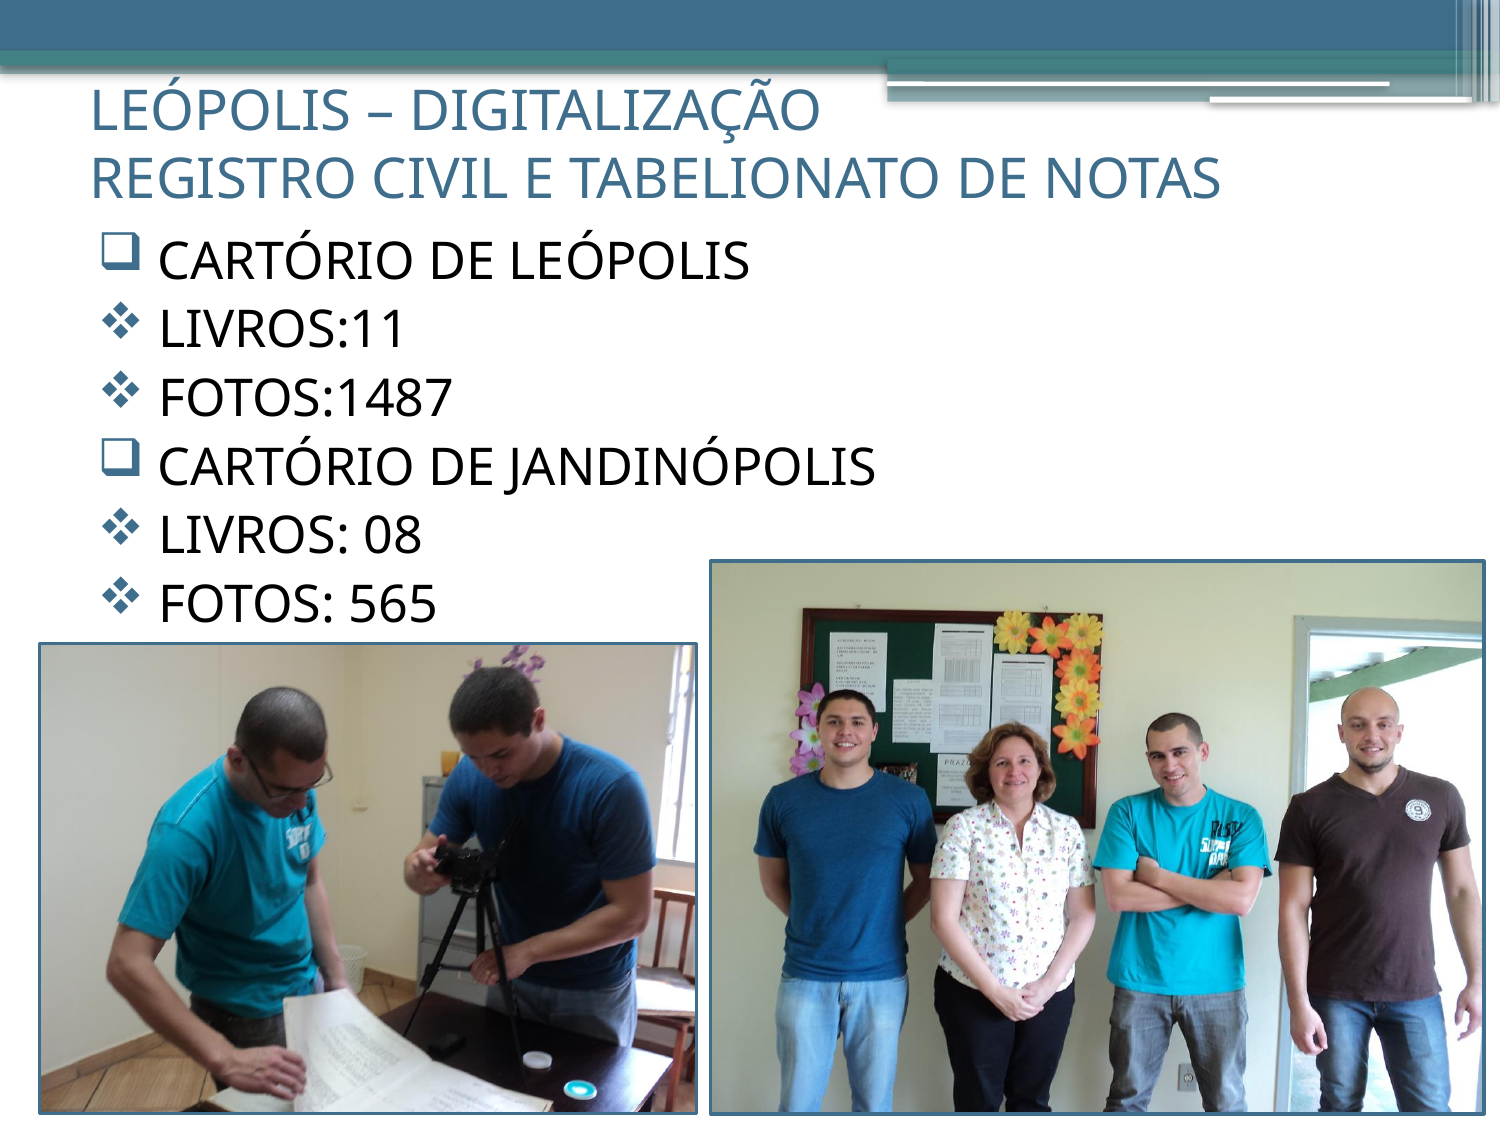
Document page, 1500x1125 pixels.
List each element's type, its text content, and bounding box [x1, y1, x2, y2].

title LEÓPOLIS – DIGITALIZAÇÃO REGISTRO CIVIL E TABELIONATO DE NOTAS [75, 54, 1425, 230]
picture [41, 644, 695, 1112]
picture [712, 562, 1483, 1113]
list CARTÓRIO DE LEÓPOLIS LIVROS:11 FOTOS:1487 CARTÓRIO DE JANDINÓPOLIS LIVROS: 08 FOTOS: 565 [64, 219, 1415, 930]
